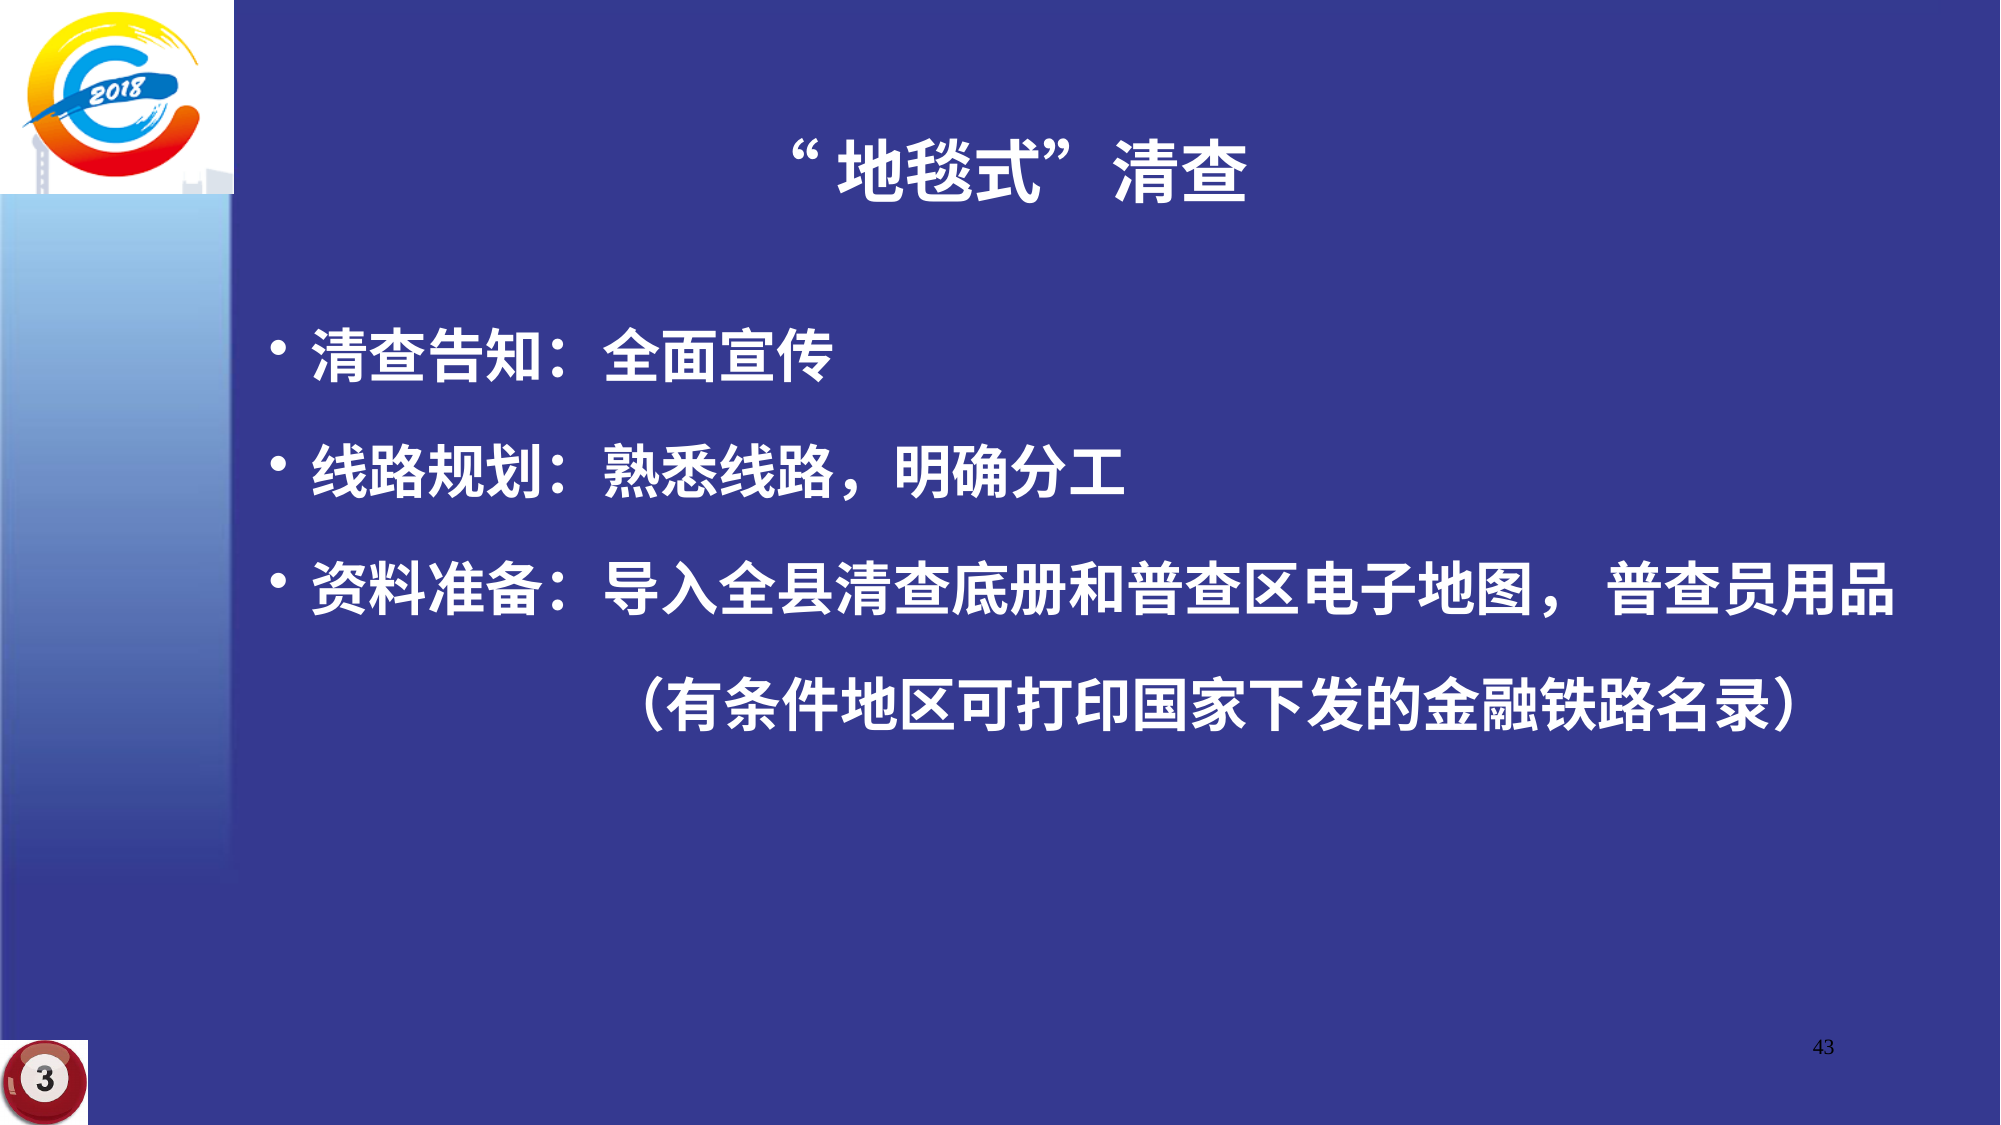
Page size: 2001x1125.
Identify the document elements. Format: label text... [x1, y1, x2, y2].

title “地毯式”清查 [353, 61, 1647, 276]
slide_number 43 [1433, 1024, 1851, 1101]
picture [0, 0, 2000, 1125]
list 清查告知：全面宣传 线路规划：熟悉线路，明确分工 资料准备：导入全县清查底册和普查区电子地图， 普查员用品 （有条件地区可打印国家下发的金融铁路名录） [253, 276, 1969, 991]
